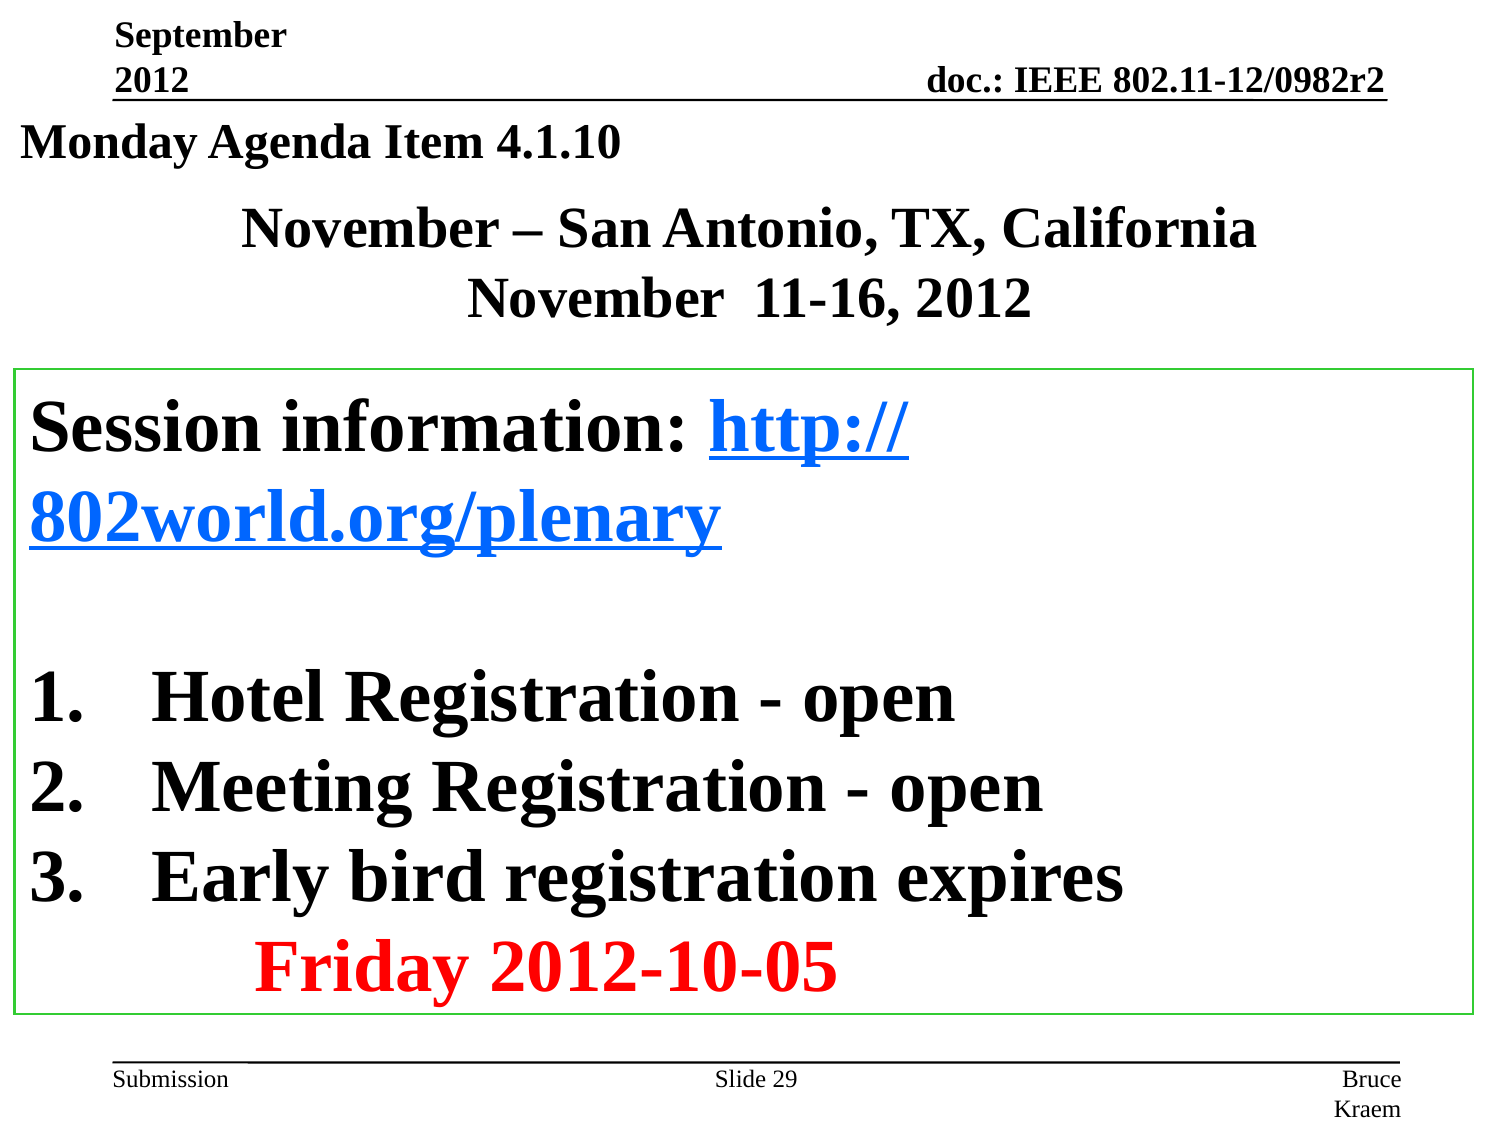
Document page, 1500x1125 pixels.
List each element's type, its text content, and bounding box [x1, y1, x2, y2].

slide_number Slide 29 [714, 1062, 798, 1093]
text_box Session information: http://802world.org/plenary Hotel Registration - open Meeting Registration - open Early bird registration expires Friday 2012-10-05 [14, 369, 1473, 1015]
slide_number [114, 54, 366, 100]
title November – San Antonio, TX, California November 11-16, 2012 [112, 177, 1388, 341]
text_box Monday Agenda Item 4.1.10 [5, 101, 637, 176]
footer Bruce Kraemer, Marvell [1325, 1062, 1402, 1093]
